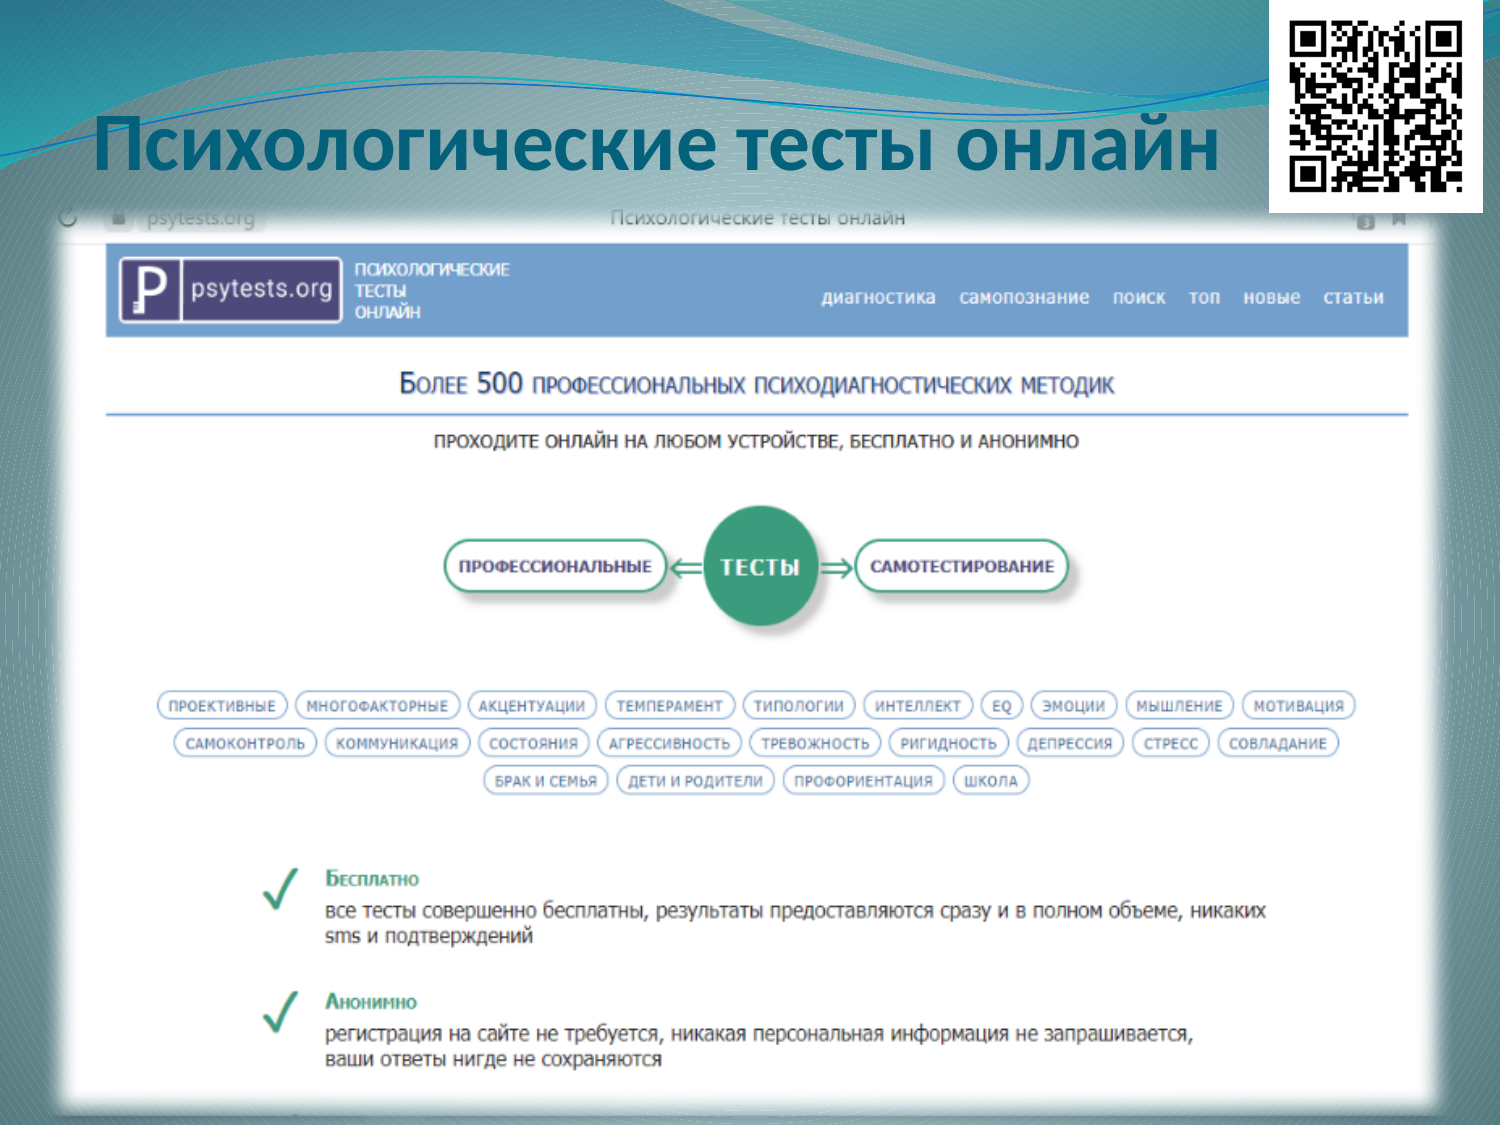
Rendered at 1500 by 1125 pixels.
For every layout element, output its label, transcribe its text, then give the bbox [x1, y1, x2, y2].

picture [41, 202, 1456, 1125]
picture [1269, 0, 1483, 214]
title Психологические тесты онлайн [92, 0, 1269, 188]
